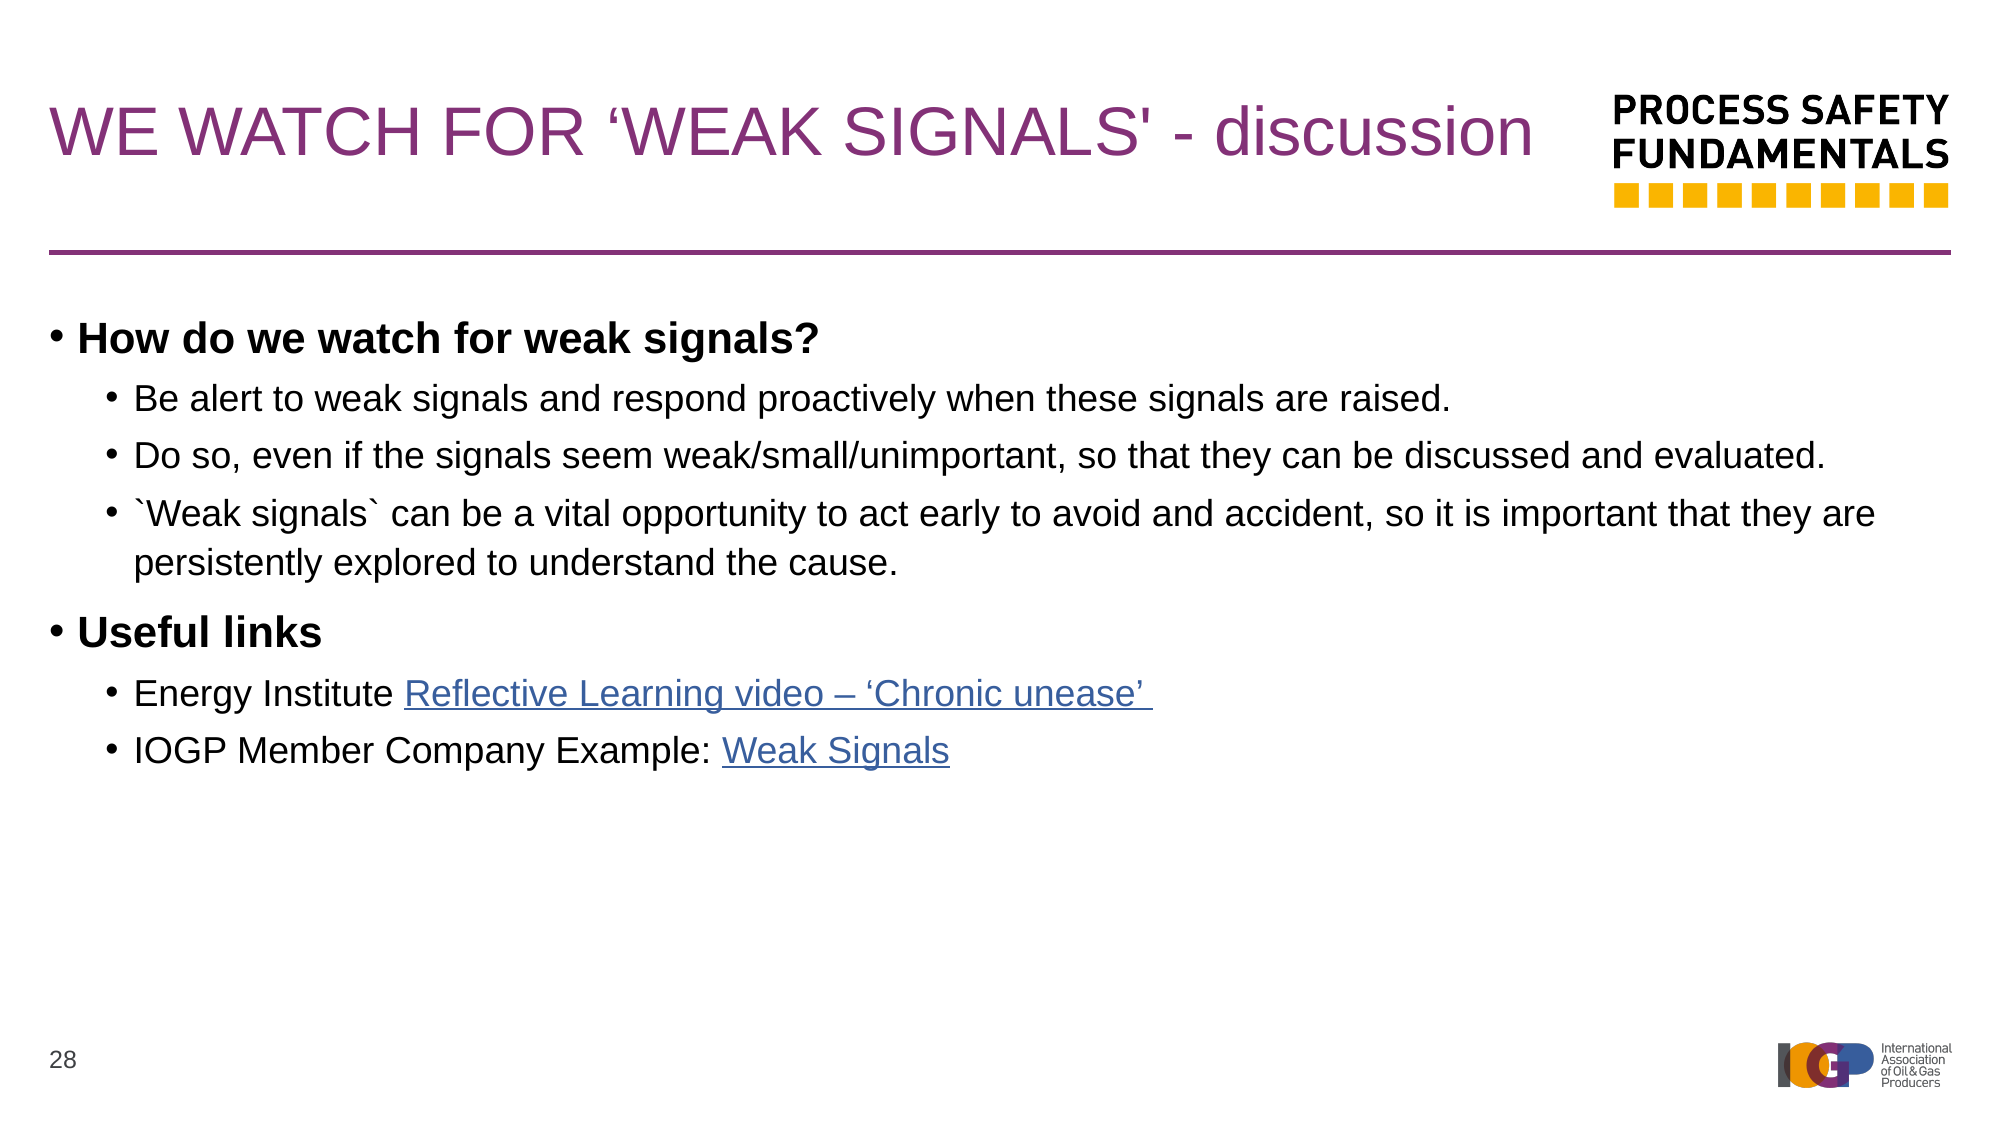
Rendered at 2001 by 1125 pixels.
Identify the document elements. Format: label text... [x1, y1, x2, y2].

title WE WATCH FOR ‘WEAK SIGNALS' - discussion [49, 88, 1601, 238]
list How do we watch for weak signals? Be alert to weak signals and respond proactively when these signals are raised. Do so, even if the signals seem weak/small/unimportant, so that they can be discussed and evaluated. `Weak signals` can be a vital opportunity to act early to avoid and accident, so it is important that they are persistently explored to understand the cause. Useful links Energy Institute Reflective Learning video – ‘Chronic unease’ IOGP Member Company Example: Weak Signals [49, 296, 1951, 1006]
picture [1766, 1031, 1964, 1099]
picture [1610, 88, 1951, 208]
